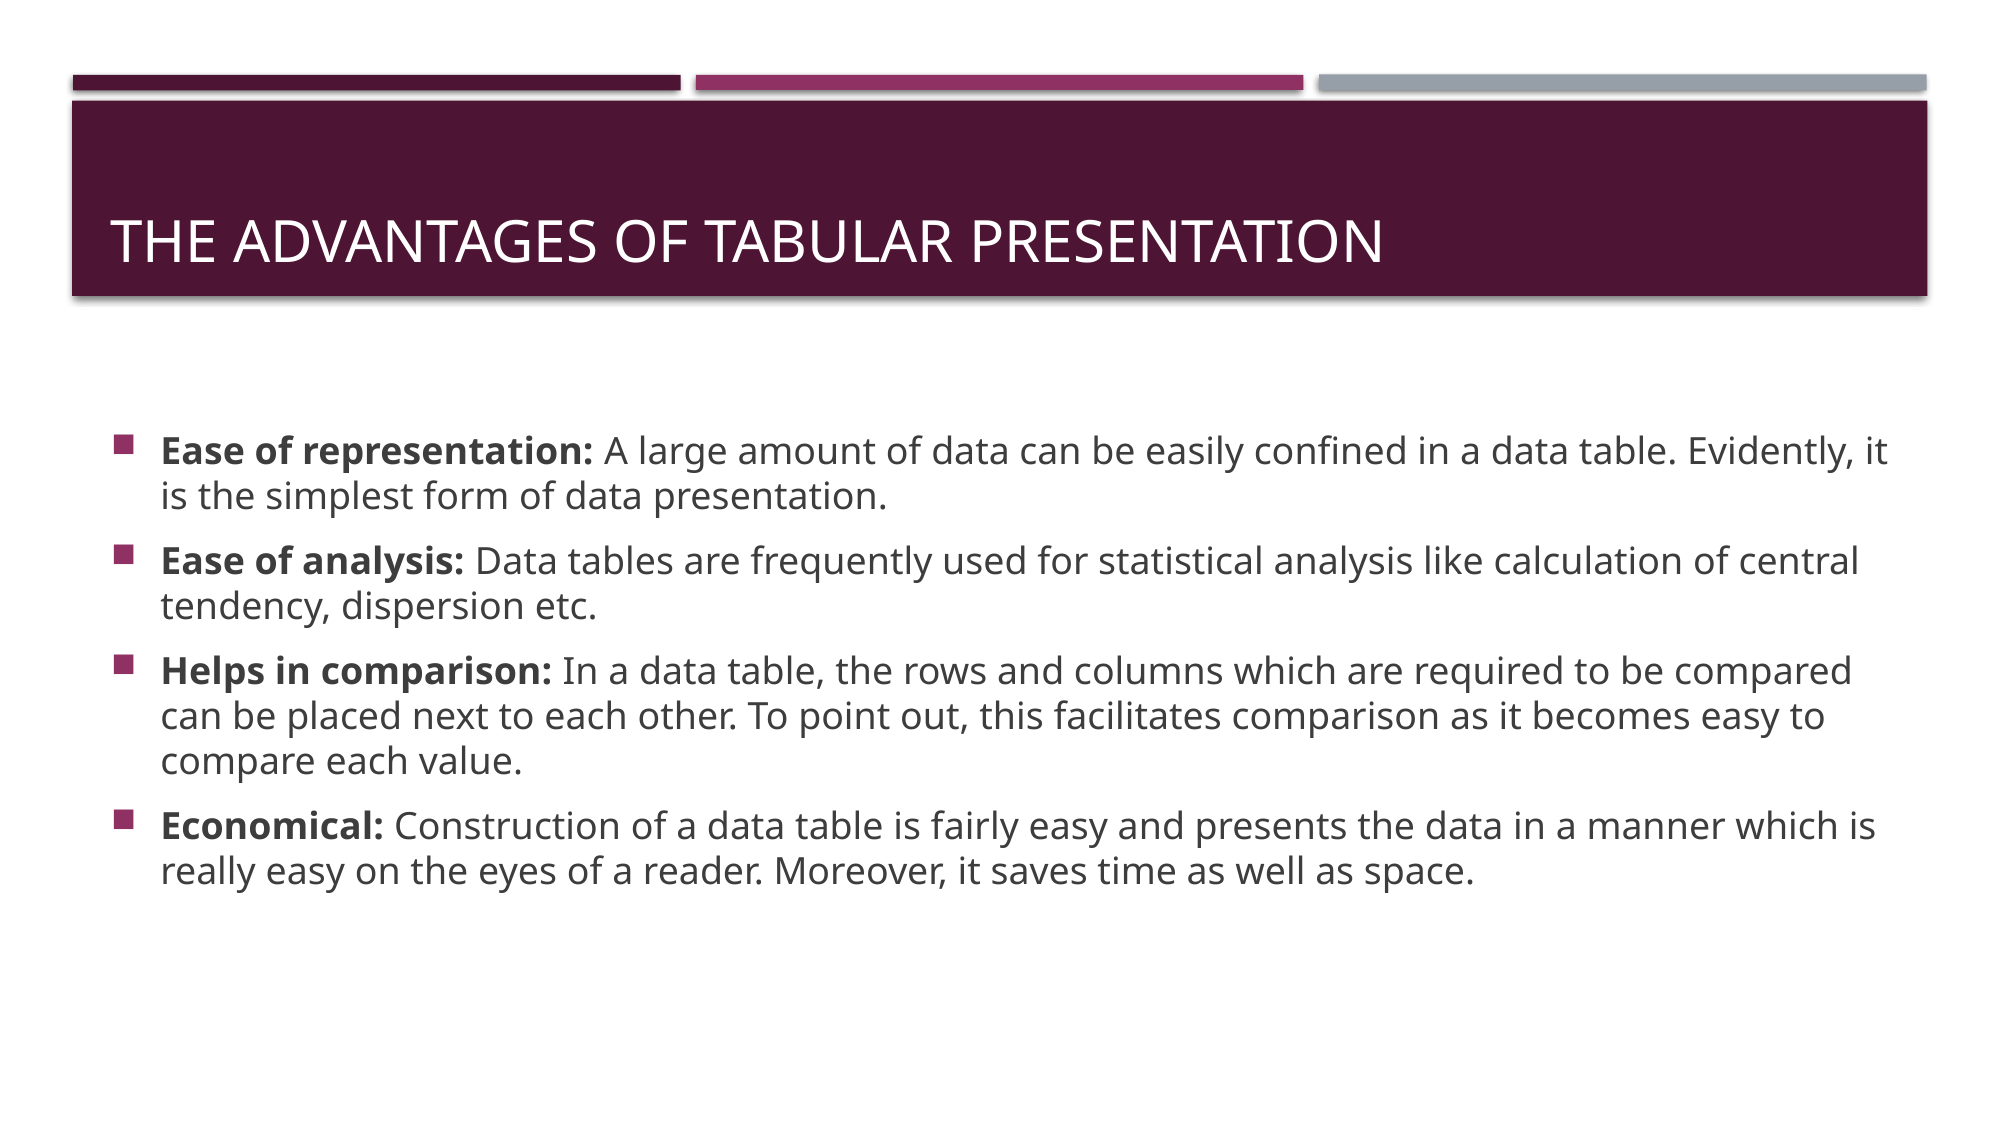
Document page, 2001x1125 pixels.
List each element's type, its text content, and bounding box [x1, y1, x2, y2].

title The Advantages of Tabular Presentation [95, 115, 1905, 282]
list Ease of representation: A large amount of data can be easily confined in a data table. Evidently, it is the simplest form of data presentation. Ease of analysis: Data tables are frequently used for statistical analysis like calculation of central tendency, dispersion etc. Helps in comparison: In a data table, the rows and columns which are required to be compared can be placed next to each other. To point out, this facilitates comparison as it becomes easy to compare each value. Economical: Construction of a data table is fairly easy and presents the data in a manner which is really easy on the eyes of a reader. Moreover, it saves time as well as space. [95, 357, 1905, 962]
